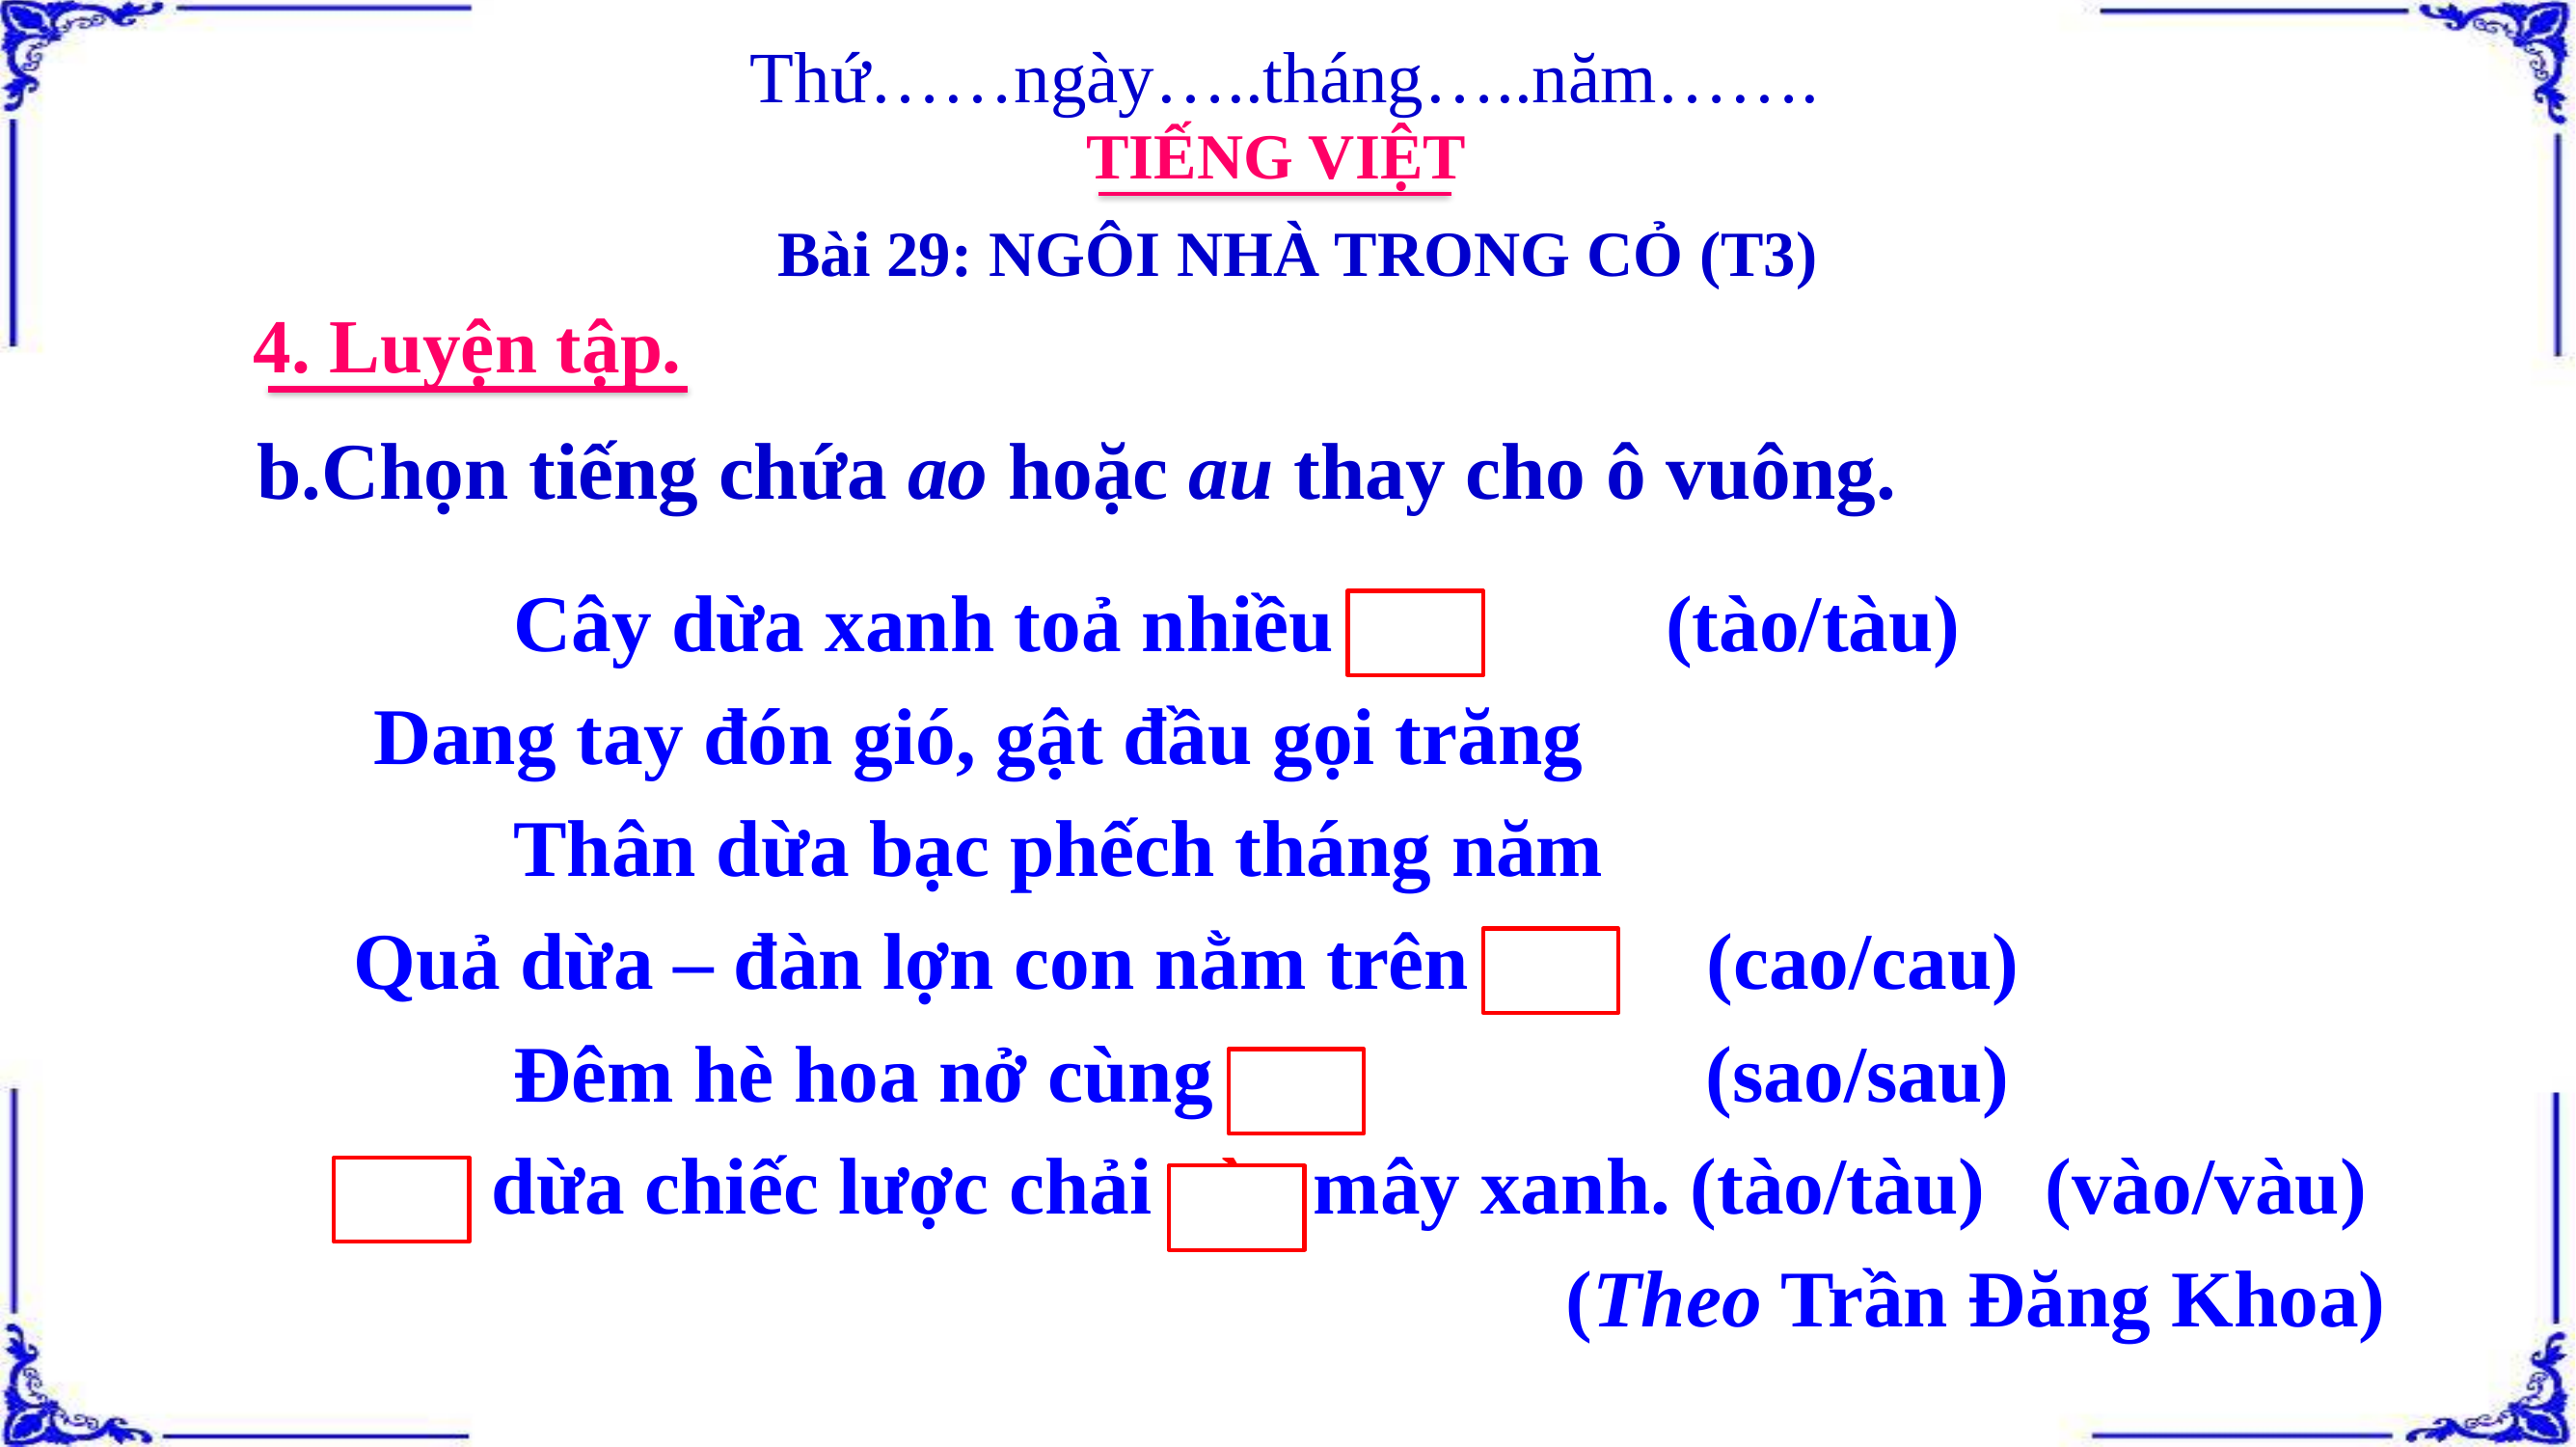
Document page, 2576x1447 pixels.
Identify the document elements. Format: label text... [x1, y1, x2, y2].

picture [0, 0, 2576, 1447]
text_box [1167, 1163, 1307, 1252]
text_box [332, 1156, 472, 1243]
text_box [1345, 588, 1485, 677]
subtitle Cây dừa xanh toả nhiều tàu (tào/tàu) Dang tay đón gió, gật đầu gọi trăng Thân dừa bạc phếch tháng năm Quả dừa – đàn lợn con nằm trên cao (cao/cau) Đêm hè hoa nở cùng sao (sao/sau) Tàu dừa chiếc lược chải vào mây xanh. (tào/tàu) (vào/vàu) (Theo Trần Đăng Khoa) [251, 560, 2409, 1363]
text_box [1227, 1047, 1366, 1135]
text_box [238, 288, 903, 397]
text_box Bài 29: NGÔI NHÀ TRONG CỎ (T3) [730, 200, 1866, 301]
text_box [730, 23, 1841, 201]
text_box b.Chọn tiếng chứa ao hoặc au thay cho ô vuông. [242, 411, 2423, 523]
text_box [1481, 926, 1620, 1015]
